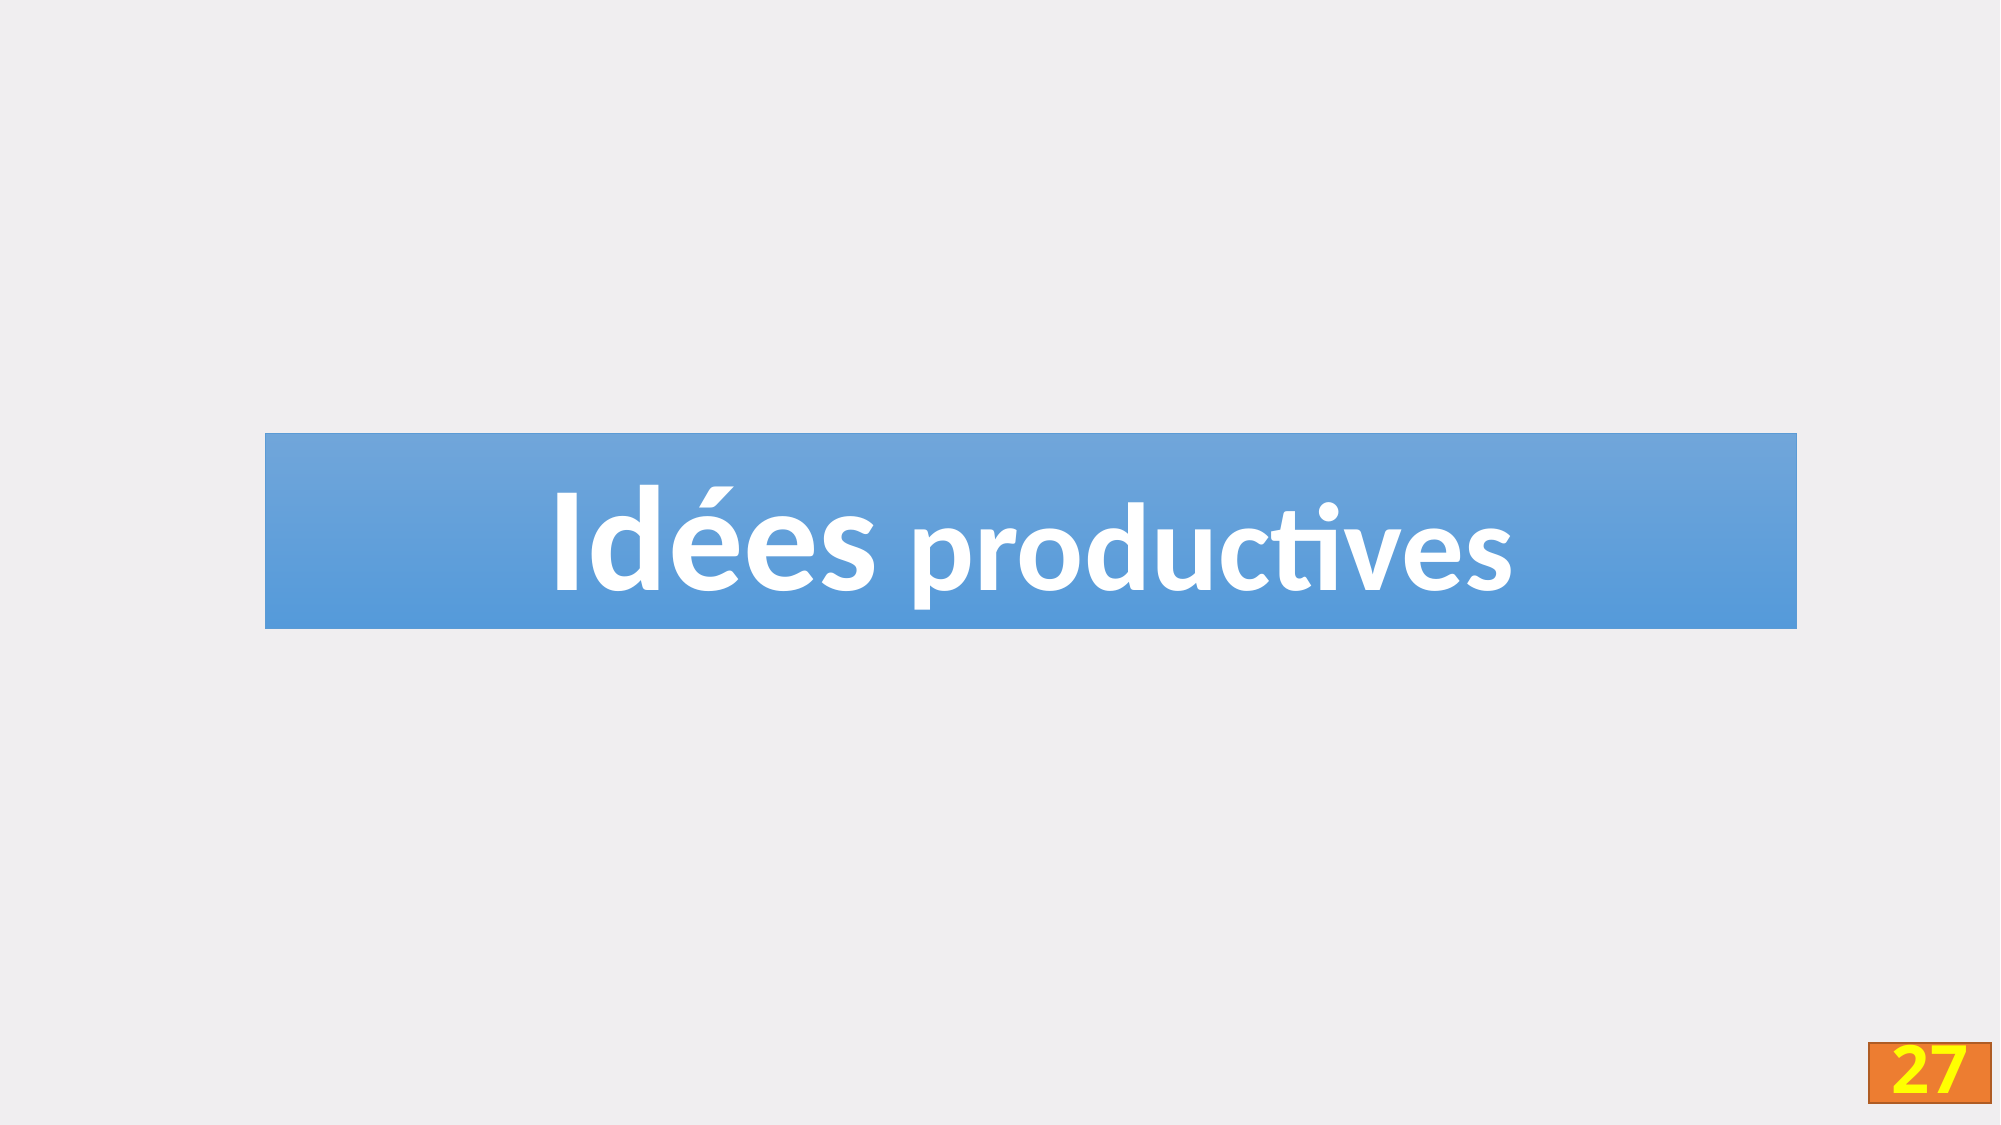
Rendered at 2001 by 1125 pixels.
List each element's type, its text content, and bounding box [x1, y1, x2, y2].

slide_number 27 [1868, 1042, 1992, 1104]
text_box Idées productives [265, 433, 1797, 629]
